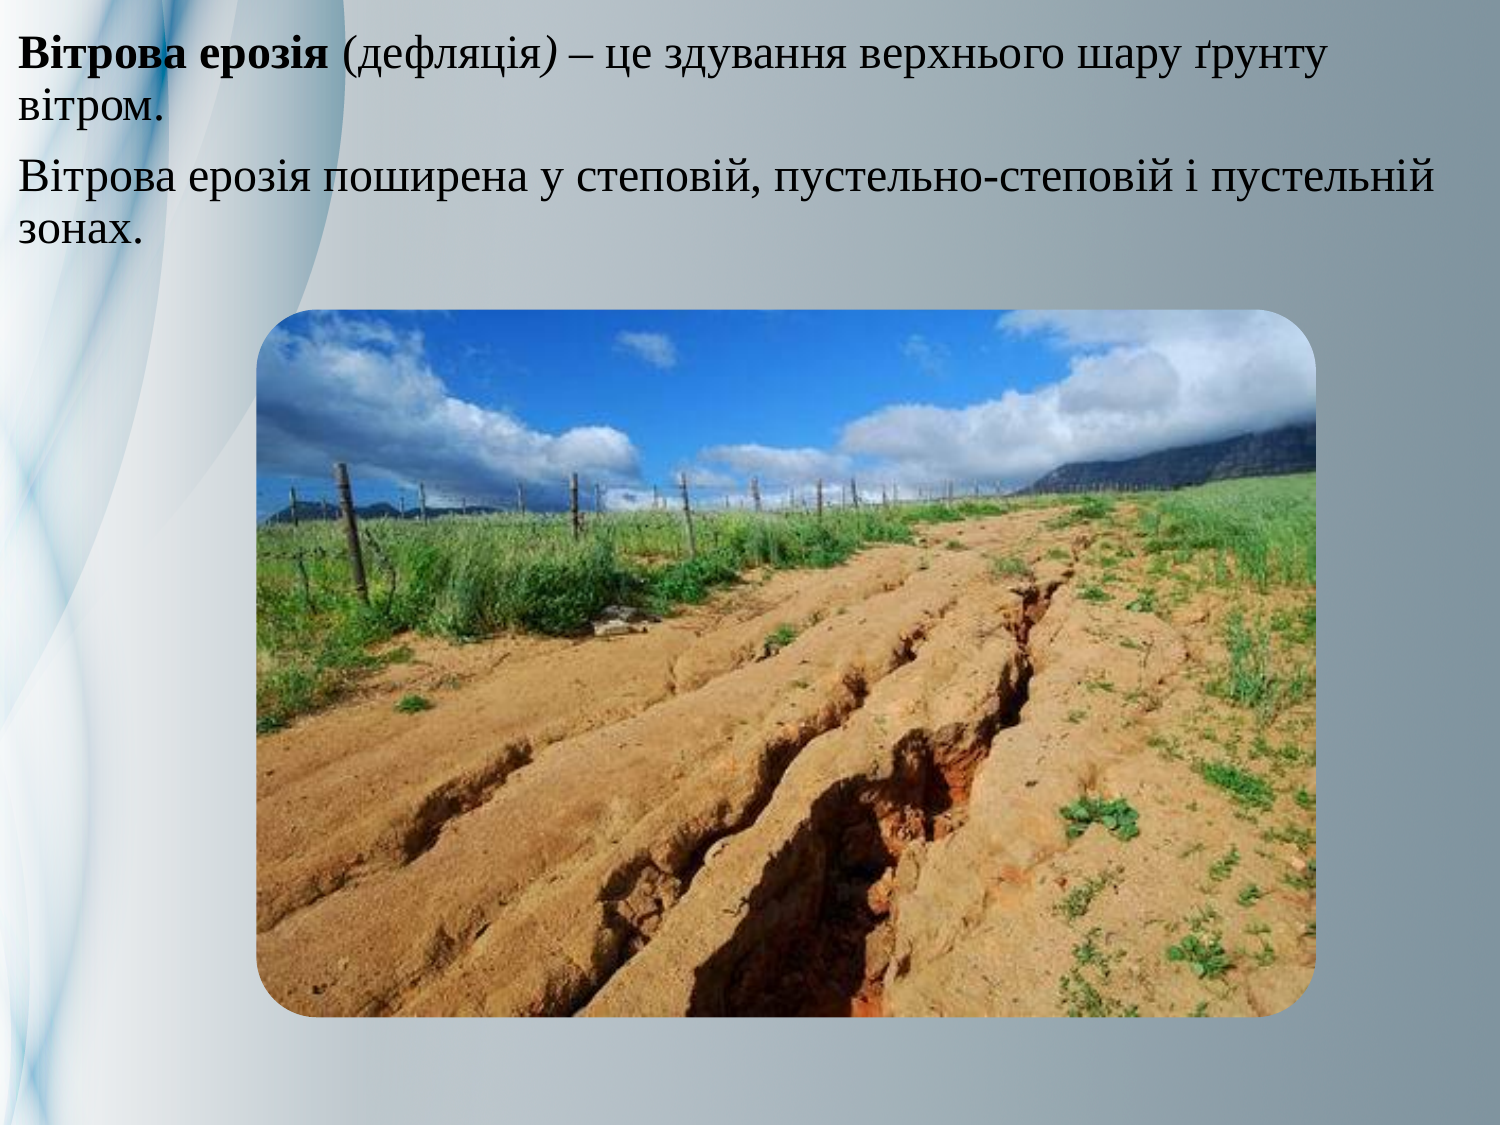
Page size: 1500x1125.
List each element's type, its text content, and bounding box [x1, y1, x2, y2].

list Вітрова ерозія (дефляція) – це здування верхнього шару ґрунту вітром. Вітрова ерозія поширена у степовій, пустельно-степовій і пустельній зонах. [3, 19, 1474, 262]
picture [0, 0, 1500, 1125]
